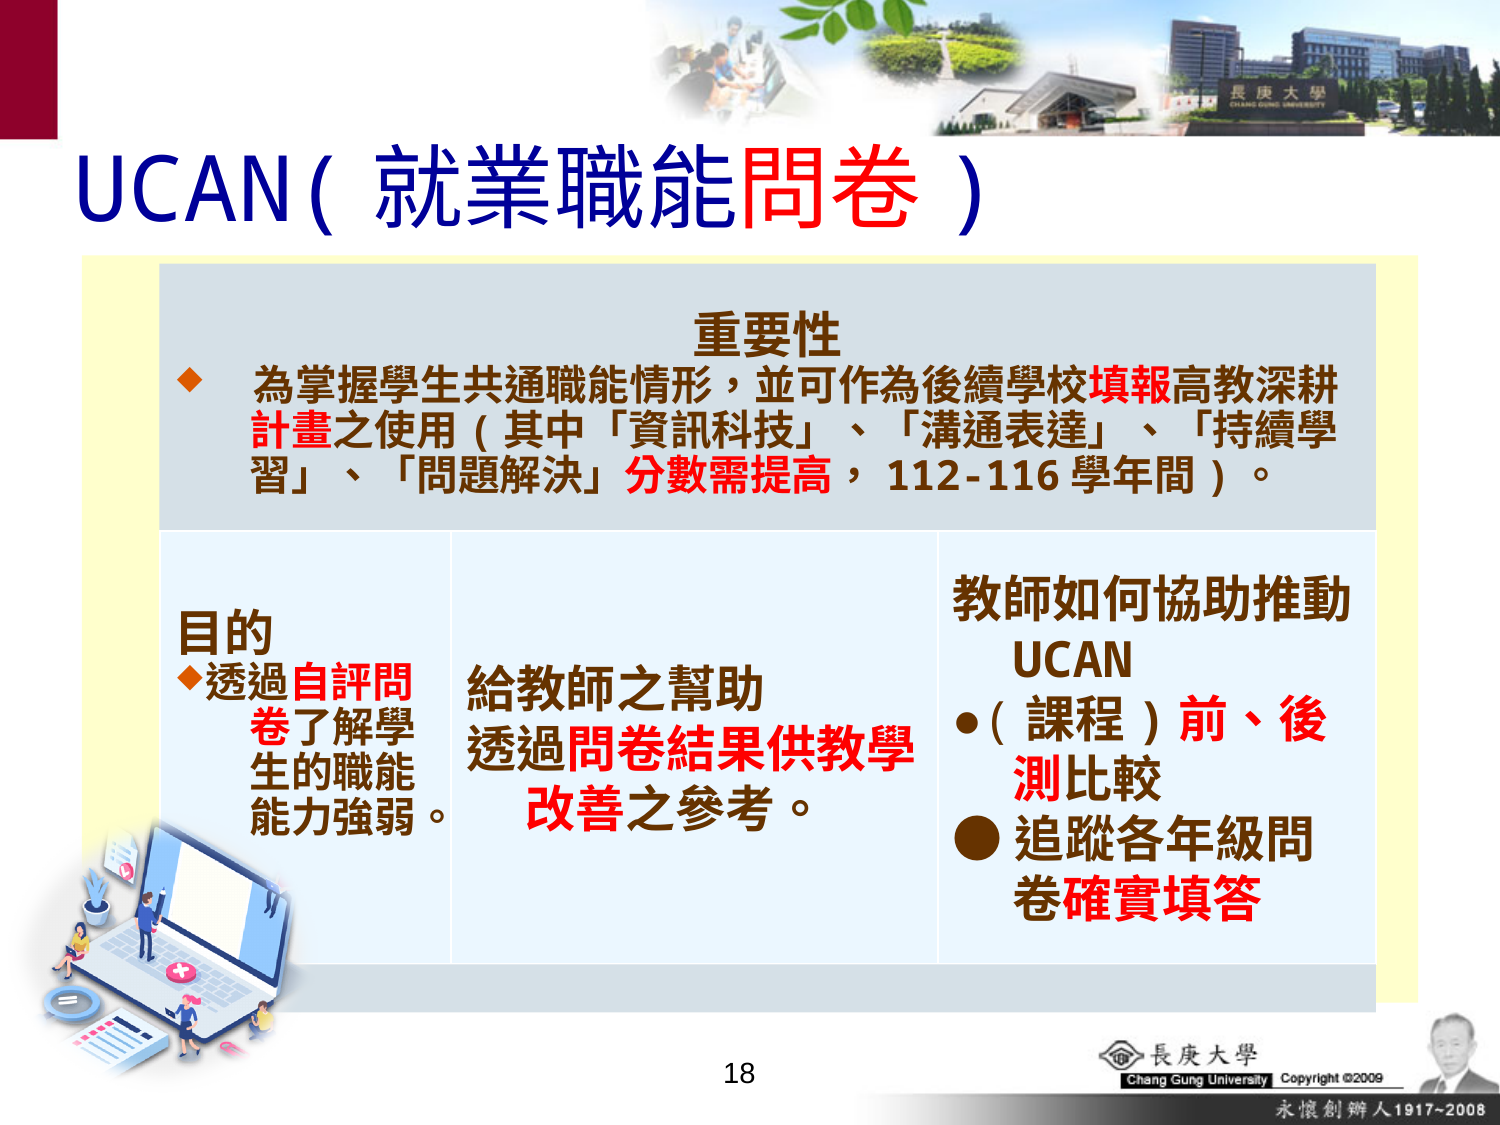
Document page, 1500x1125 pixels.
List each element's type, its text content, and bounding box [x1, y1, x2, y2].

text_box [159, 293, 1376, 983]
slide_number 17 [551, 1046, 928, 1125]
picture [0, 0, 1500, 1125]
title UCAN(就業職能問卷) [58, 91, 1442, 279]
list [81, 255, 1419, 1003]
